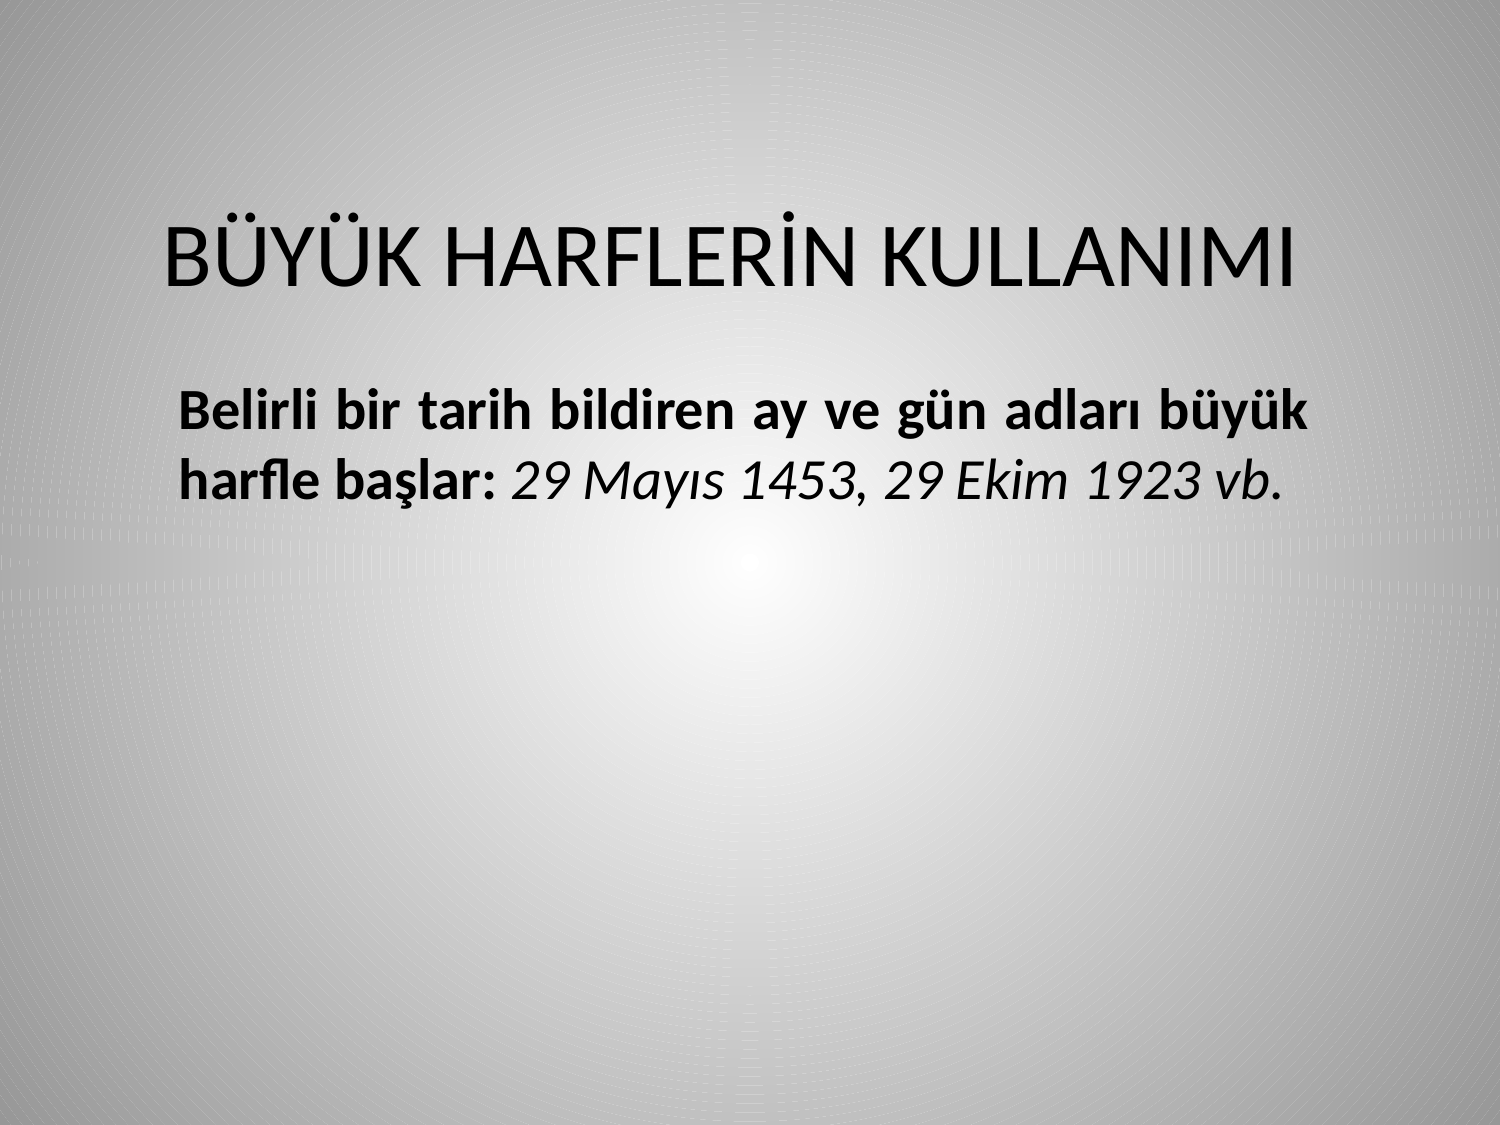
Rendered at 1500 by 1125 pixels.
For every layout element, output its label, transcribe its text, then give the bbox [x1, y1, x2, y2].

title BÜYÜK HARFLERİN KULLANIMI [93, 128, 1369, 370]
subtitle Belirli bir tarih bildiren ay ve gün adları büyük harfle başlar: 29 Mayıs 1453, 29 Ekim 1923 vb. [164, 363, 1325, 727]
